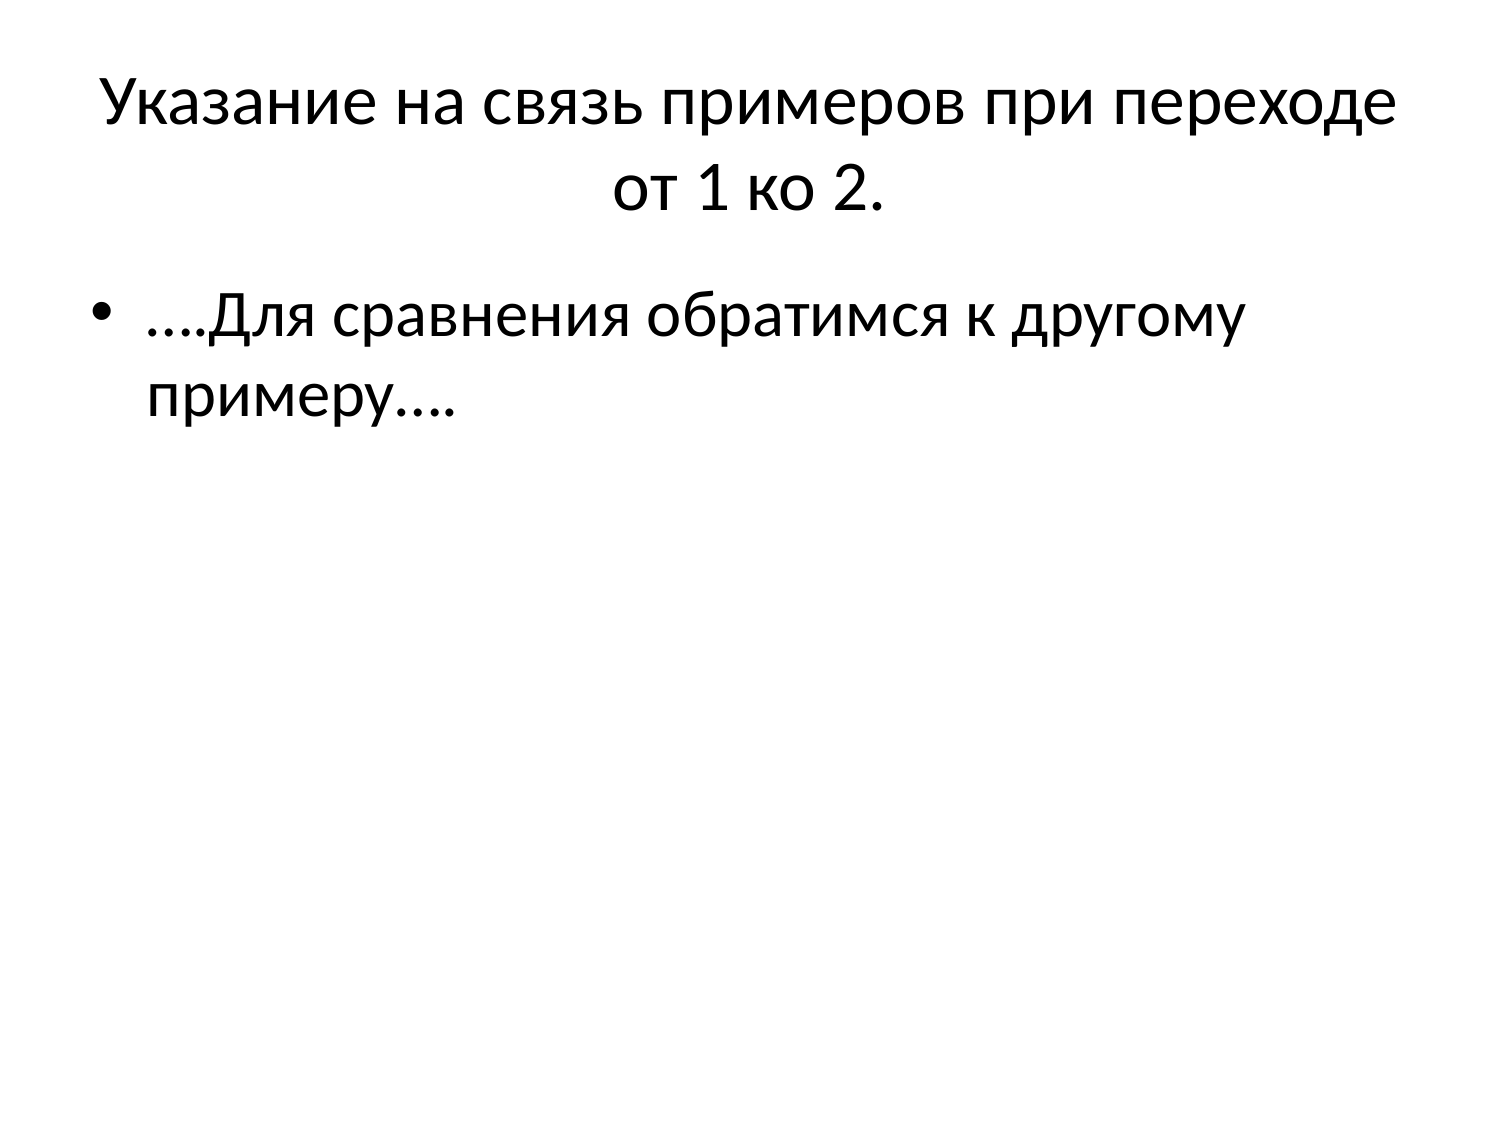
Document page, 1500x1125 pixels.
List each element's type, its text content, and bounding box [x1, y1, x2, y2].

list ….Для сравнения обратимся к другому примеру…. [75, 262, 1425, 1005]
title Указание на связь примеров при переходе от 1 ко 2. [75, 45, 1425, 233]
